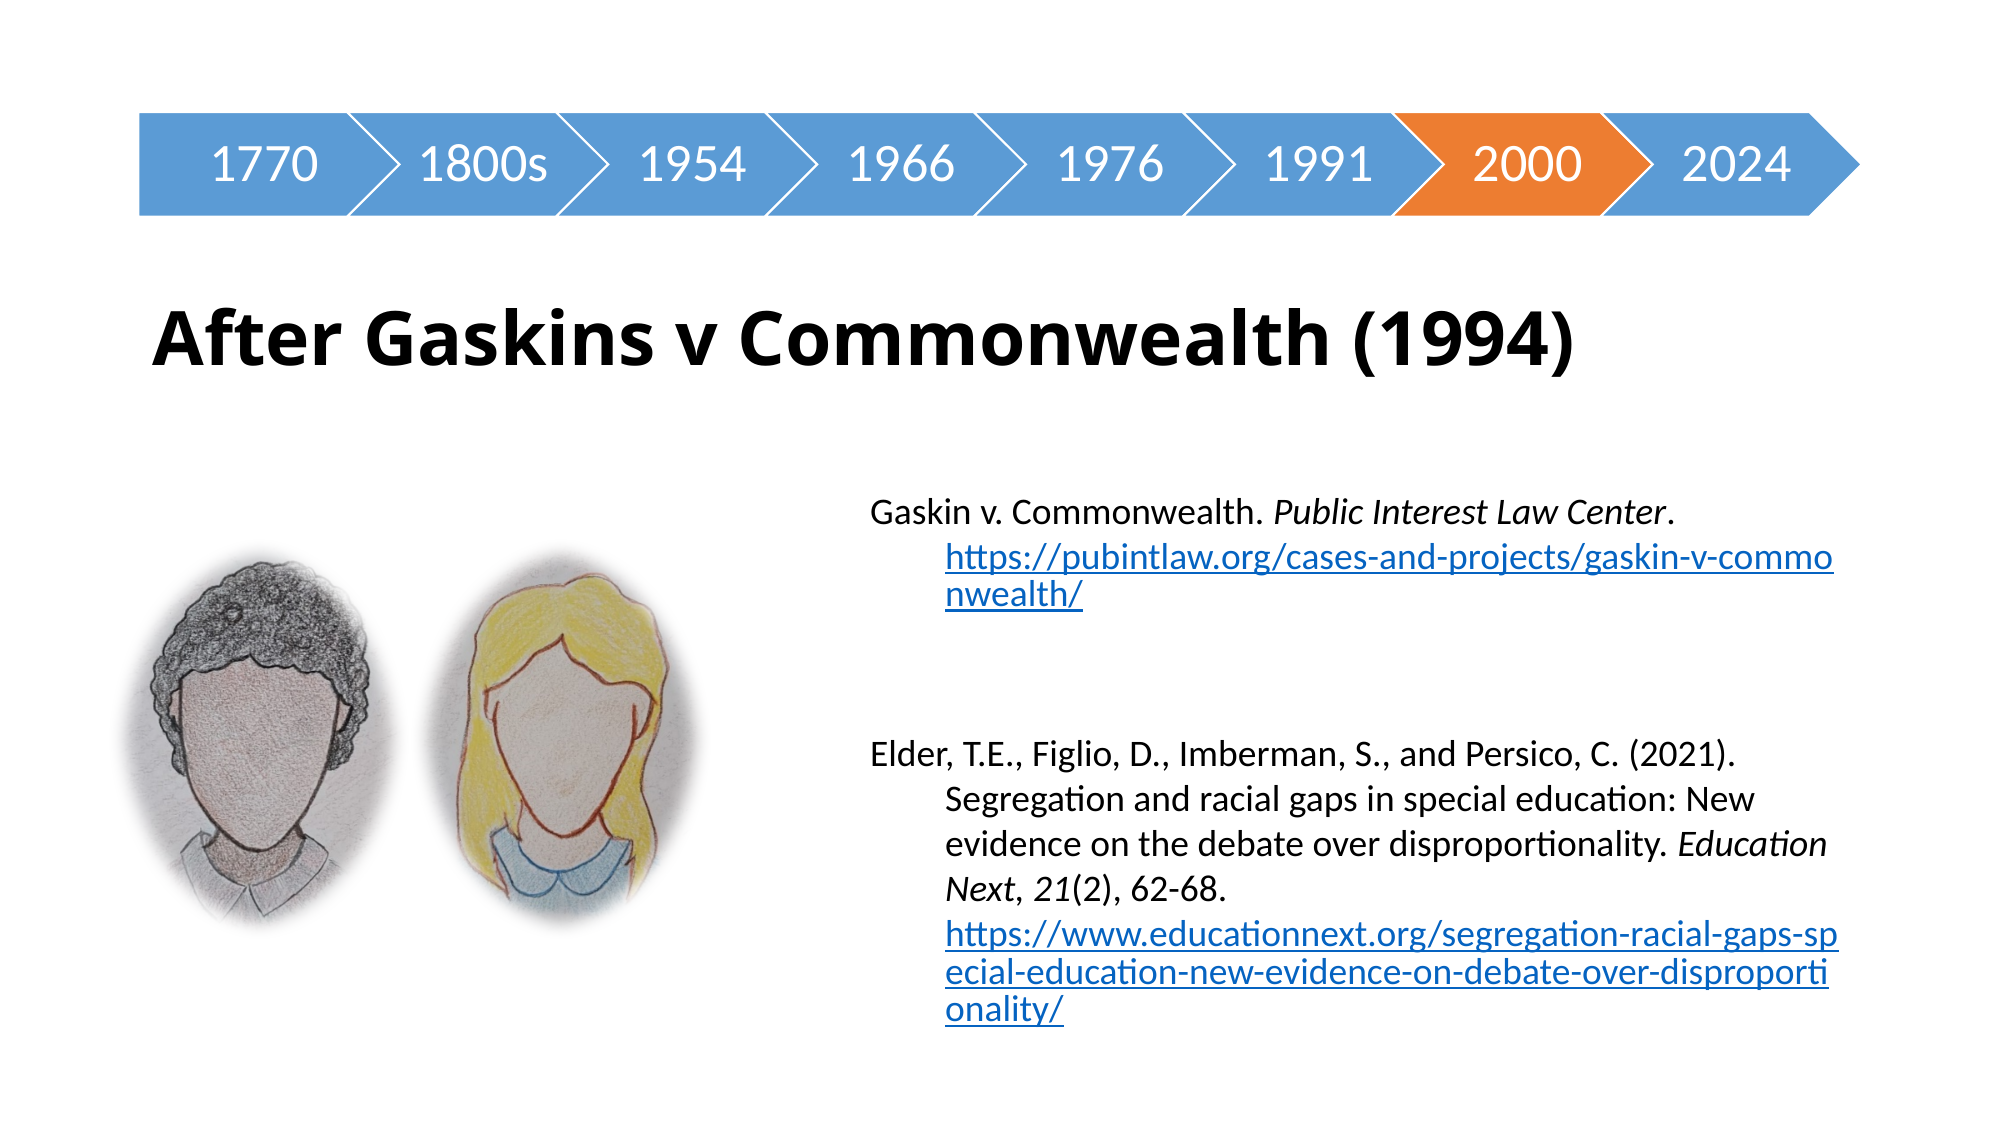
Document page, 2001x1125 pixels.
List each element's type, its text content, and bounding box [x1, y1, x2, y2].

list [137, 54, 1863, 275]
text_box After Gaskins v Commonwealth (1994) [137, 275, 1863, 407]
picture [107, 536, 713, 942]
text_box Gaskin v. Commonwealth. Public Interest Law Center. https://pubintlaw.org/cases-and-projects/gaskin-v-commonwealth/ Elder, T.E., Figlio, D., Imberman, S., and Persico, C. (2021). Segregation and racial gaps in special education: New evidence on the debate over disproportionality. Education Next, 21(2), 62-68. https://www.educationnext.org/segregation-racial-gaps-special-education-new-evidence-on-debate-over-disproportionality/ [855, 407, 1863, 1014]
